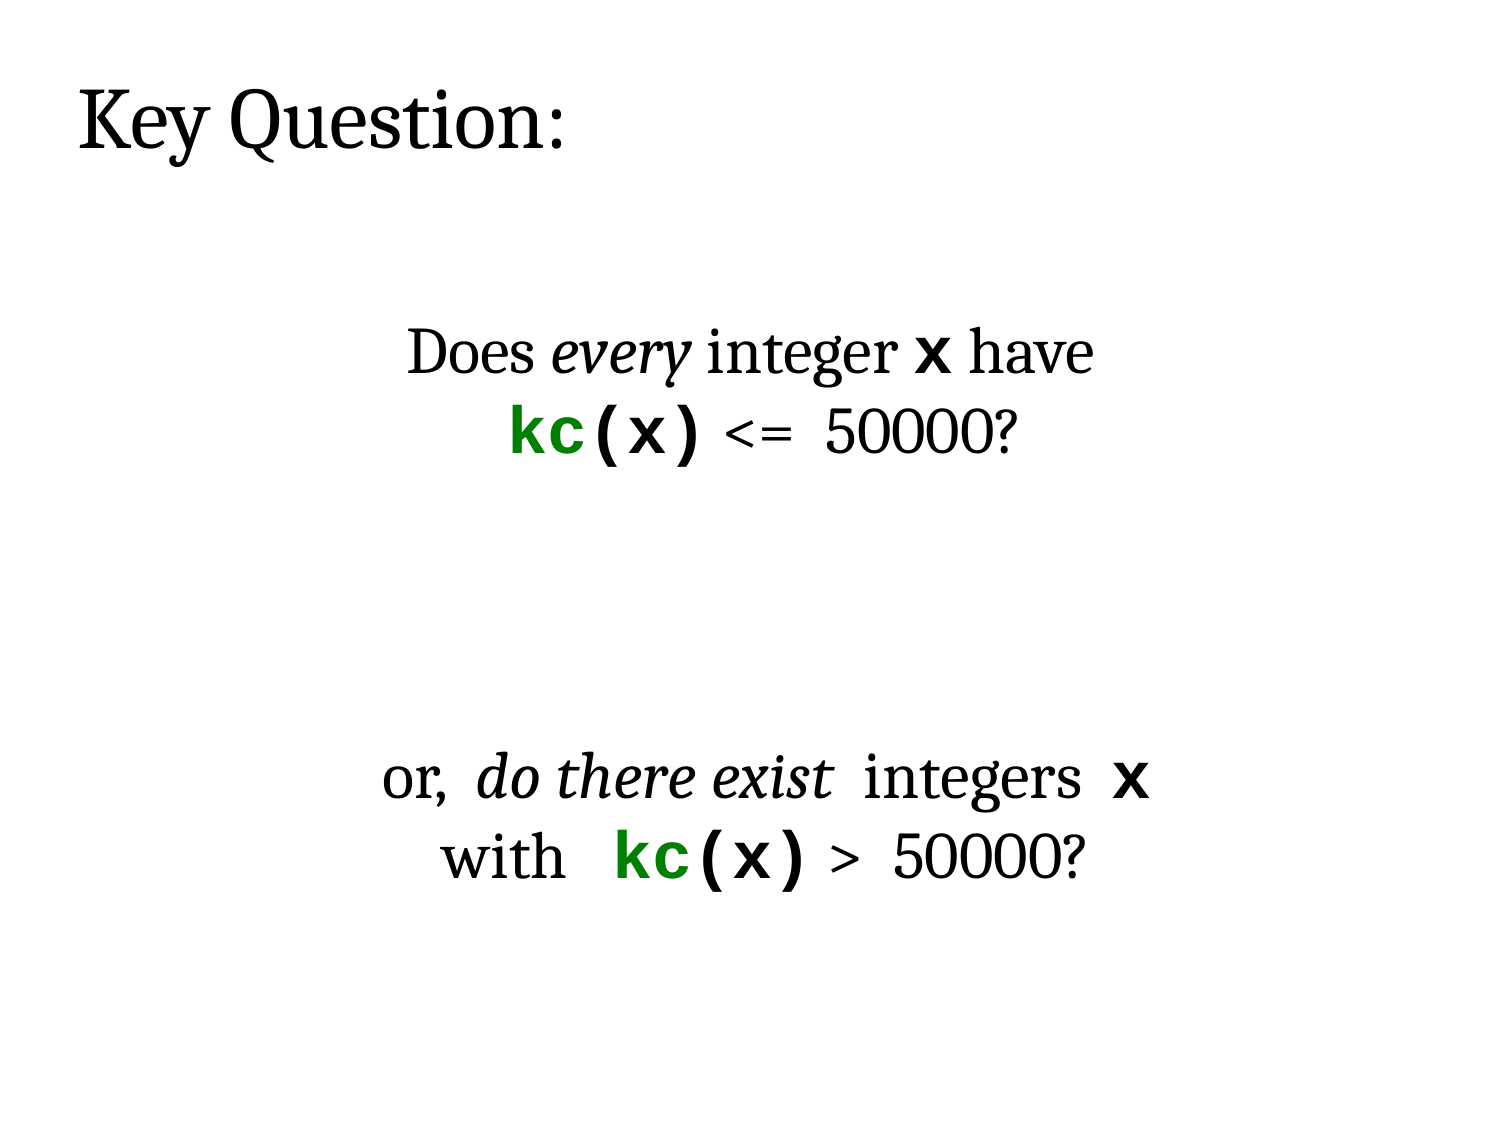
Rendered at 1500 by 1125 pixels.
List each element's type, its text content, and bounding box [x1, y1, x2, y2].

text_box Key Question: [62, 53, 1273, 174]
text_box Does every integer x have kc(x) <= 50000? [384, 299, 1132, 475]
text_box or, do there exist integers x with kc(x) > 50000? [309, 724, 1225, 900]
